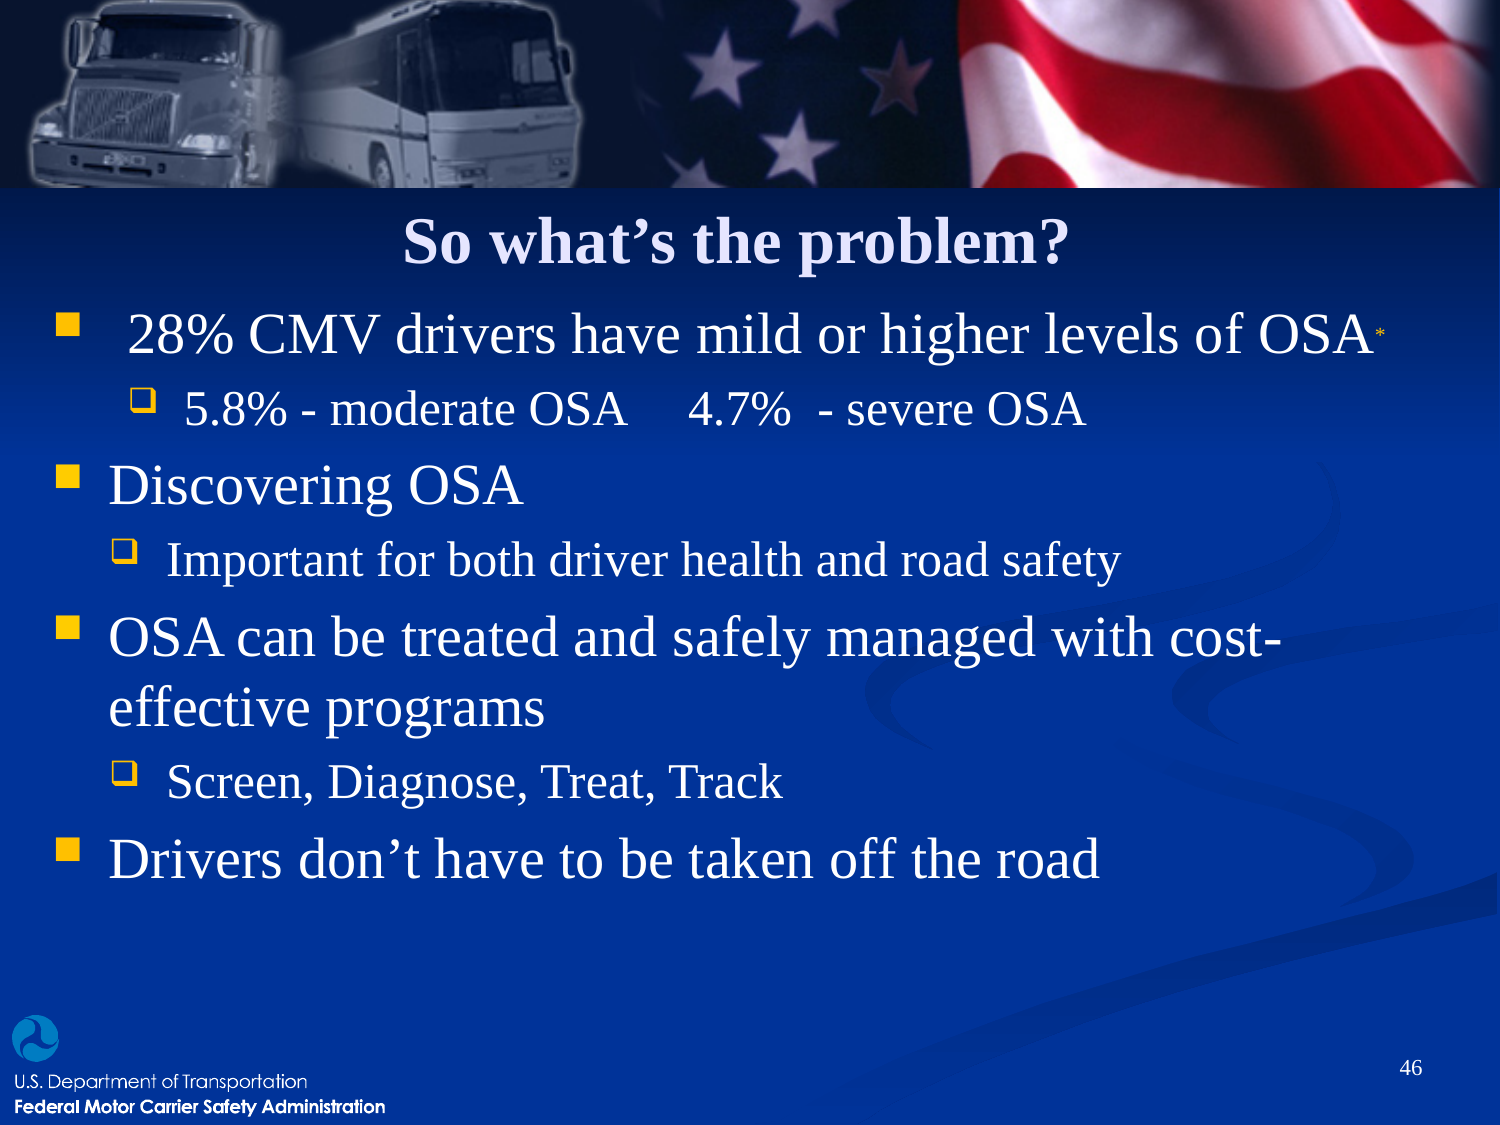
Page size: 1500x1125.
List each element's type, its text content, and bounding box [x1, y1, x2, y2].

list 28% CMV drivers have mild or higher levels of OSA* 5.8% - moderate OSA 4.7% - severe OSA Discovering OSA Important for both driver health and road safety OSA can be treated and safely managed with cost-effective programs Screen, Diagnose, Treat, Track Drivers don’t have to be taken off the road [37, 287, 1476, 1076]
title So what’s the problem? [24, 162, 1451, 312]
picture [0, 0, 1500, 188]
slide_number 46 [1374, 1049, 1438, 1088]
